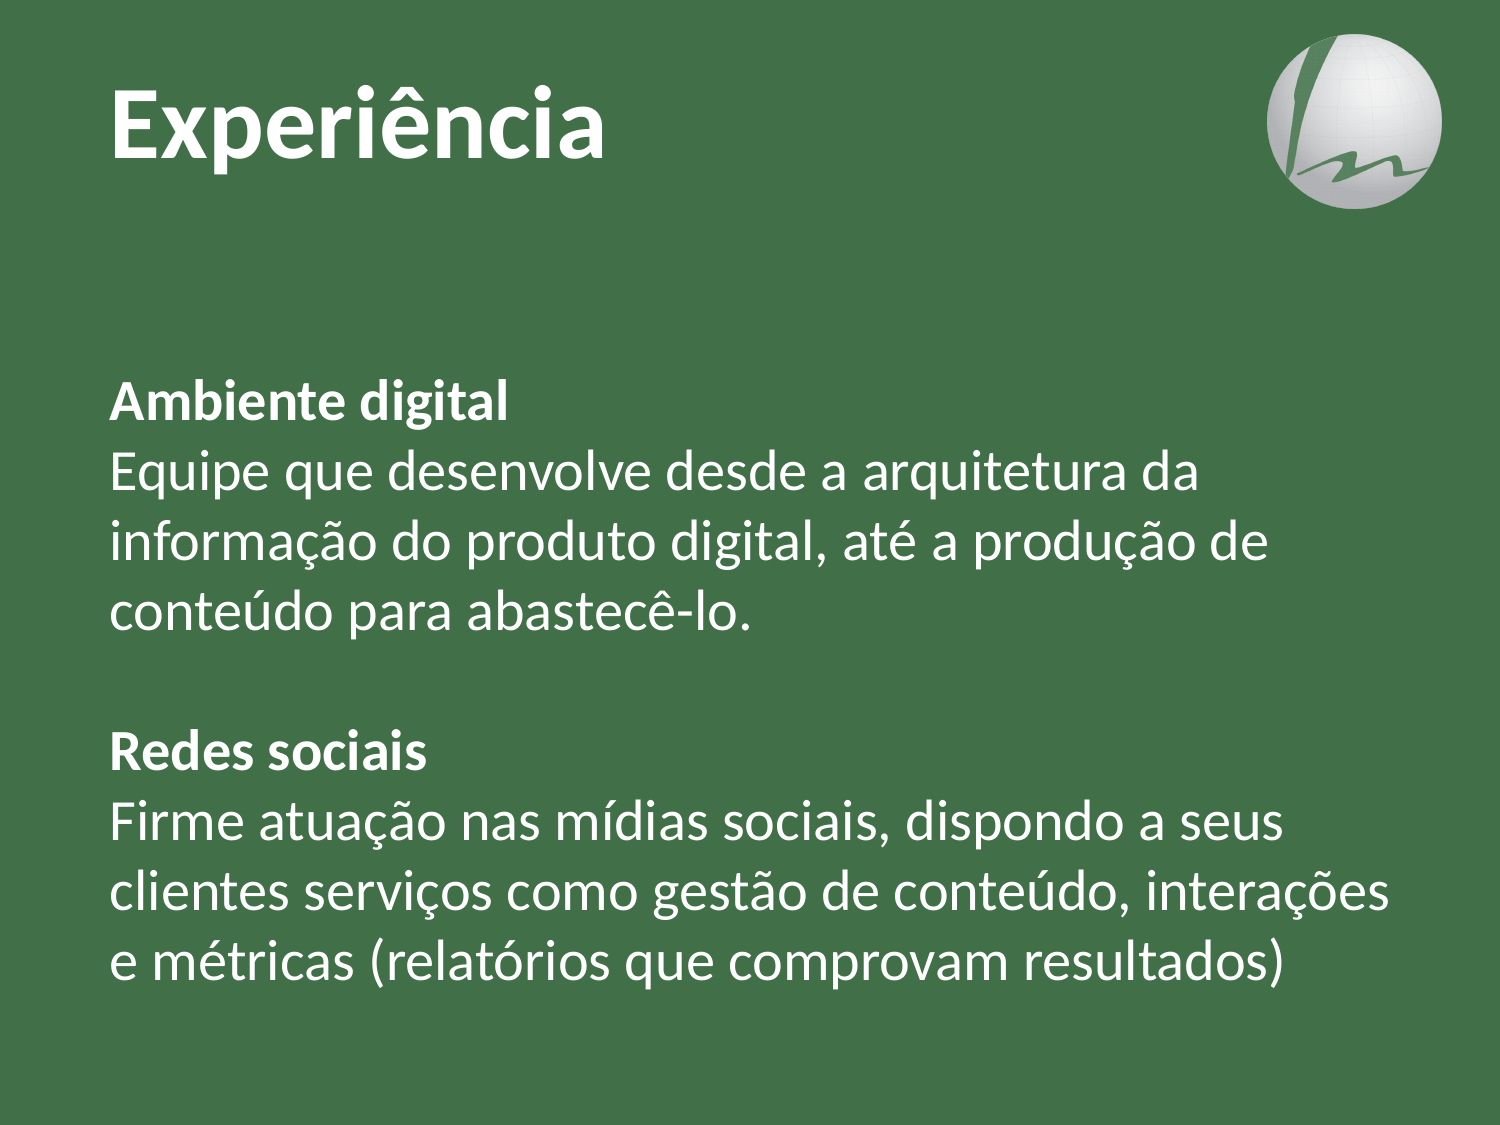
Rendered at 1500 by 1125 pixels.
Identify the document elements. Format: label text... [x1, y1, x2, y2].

text_box Experiência [95, 47, 1189, 187]
text_box Ambiente digital Equipe que desenvolve desde a arquitetura da informação do produto digital, até a produção de conteúdo para abastecê-lo. Redes sociais Firme atuação nas mídias sociais, dispondo a seus clientes serviços como gestão de conteúdo, interações e métricas (relatórios que comprovam resultados) [95, 355, 1446, 1000]
picture [1267, 0, 1442, 209]
